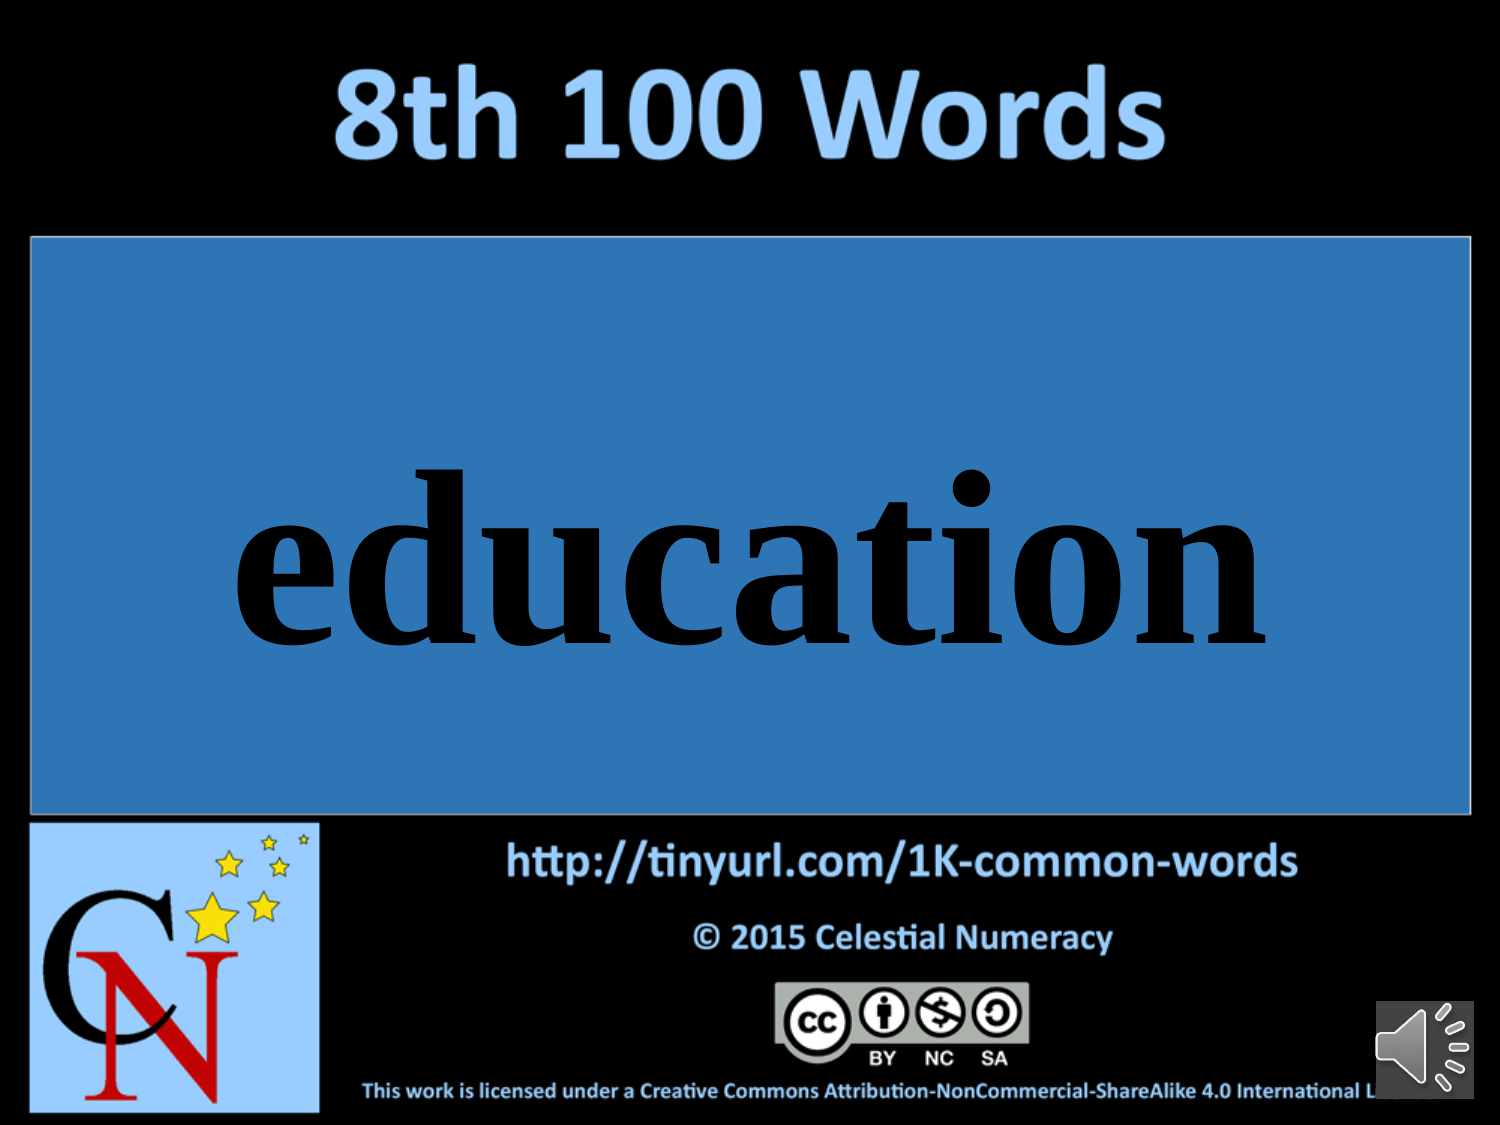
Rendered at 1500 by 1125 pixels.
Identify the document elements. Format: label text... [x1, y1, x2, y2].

title education [103, 453, 1397, 672]
picture [0, 0, 1500, 1125]
